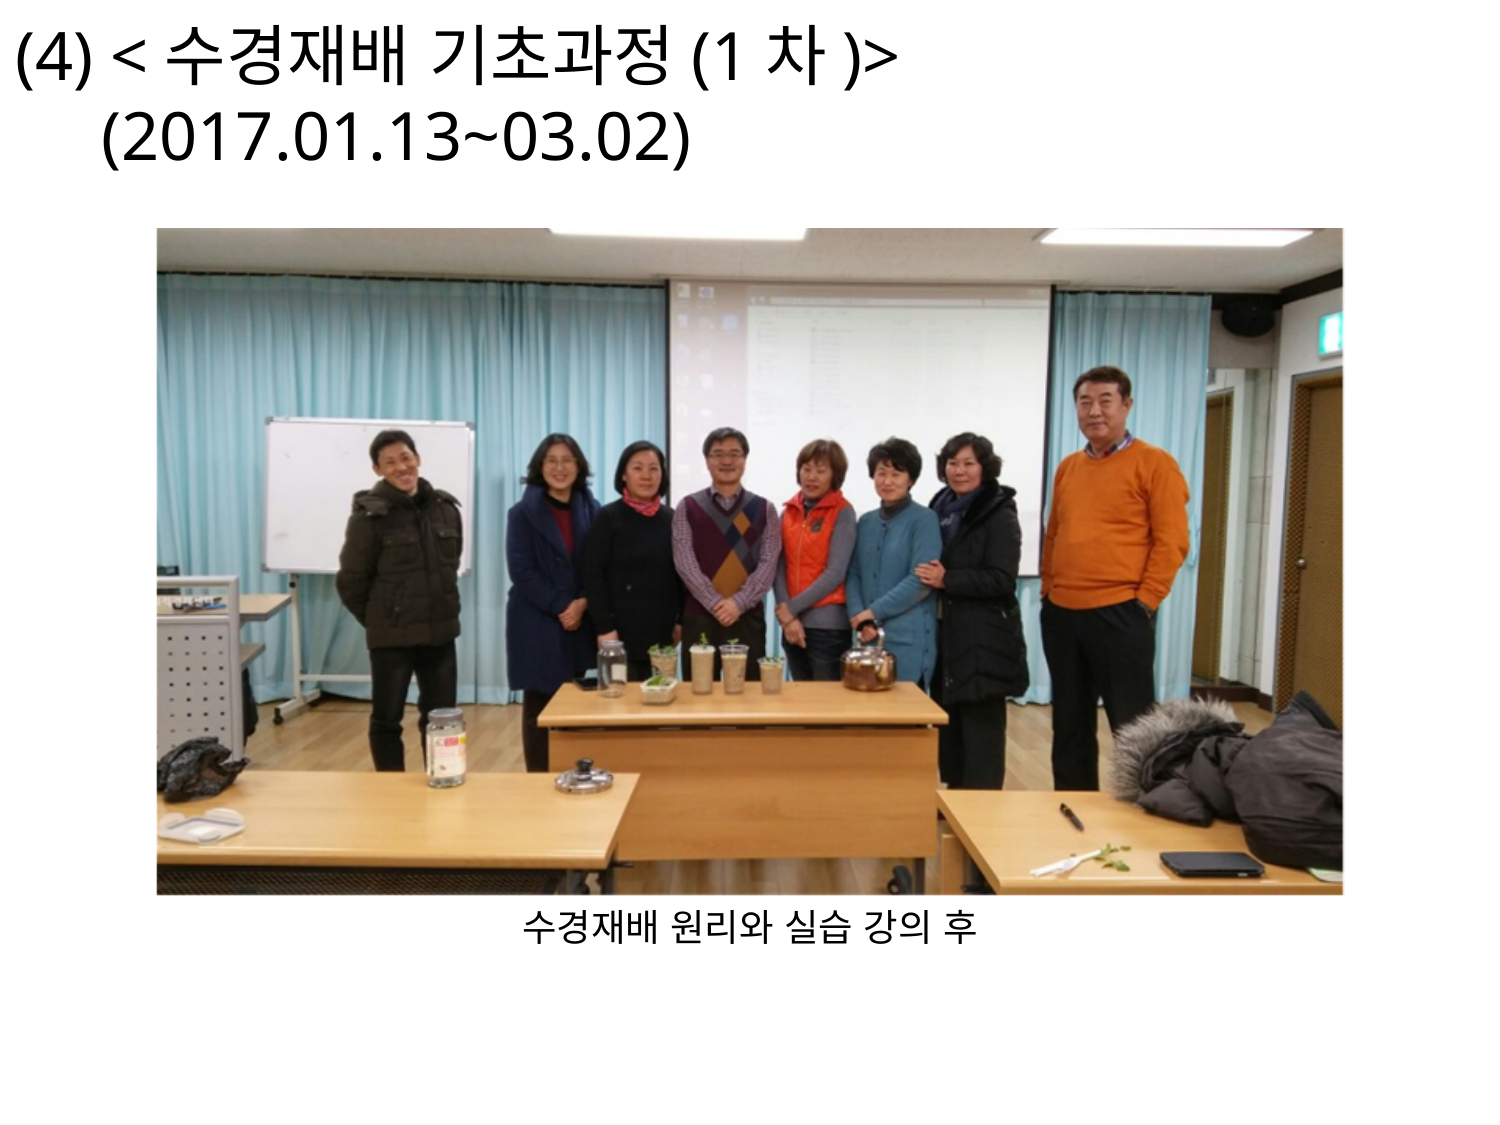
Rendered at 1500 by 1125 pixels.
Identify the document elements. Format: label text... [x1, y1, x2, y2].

text_box 수경재배 원리와 실습 강의 후 [154, 906, 1346, 957]
title (4) <수경재배 기초과정(1차)> (2017.01.13~03.02) [0, 0, 1350, 188]
picture [154, 227, 1346, 898]
